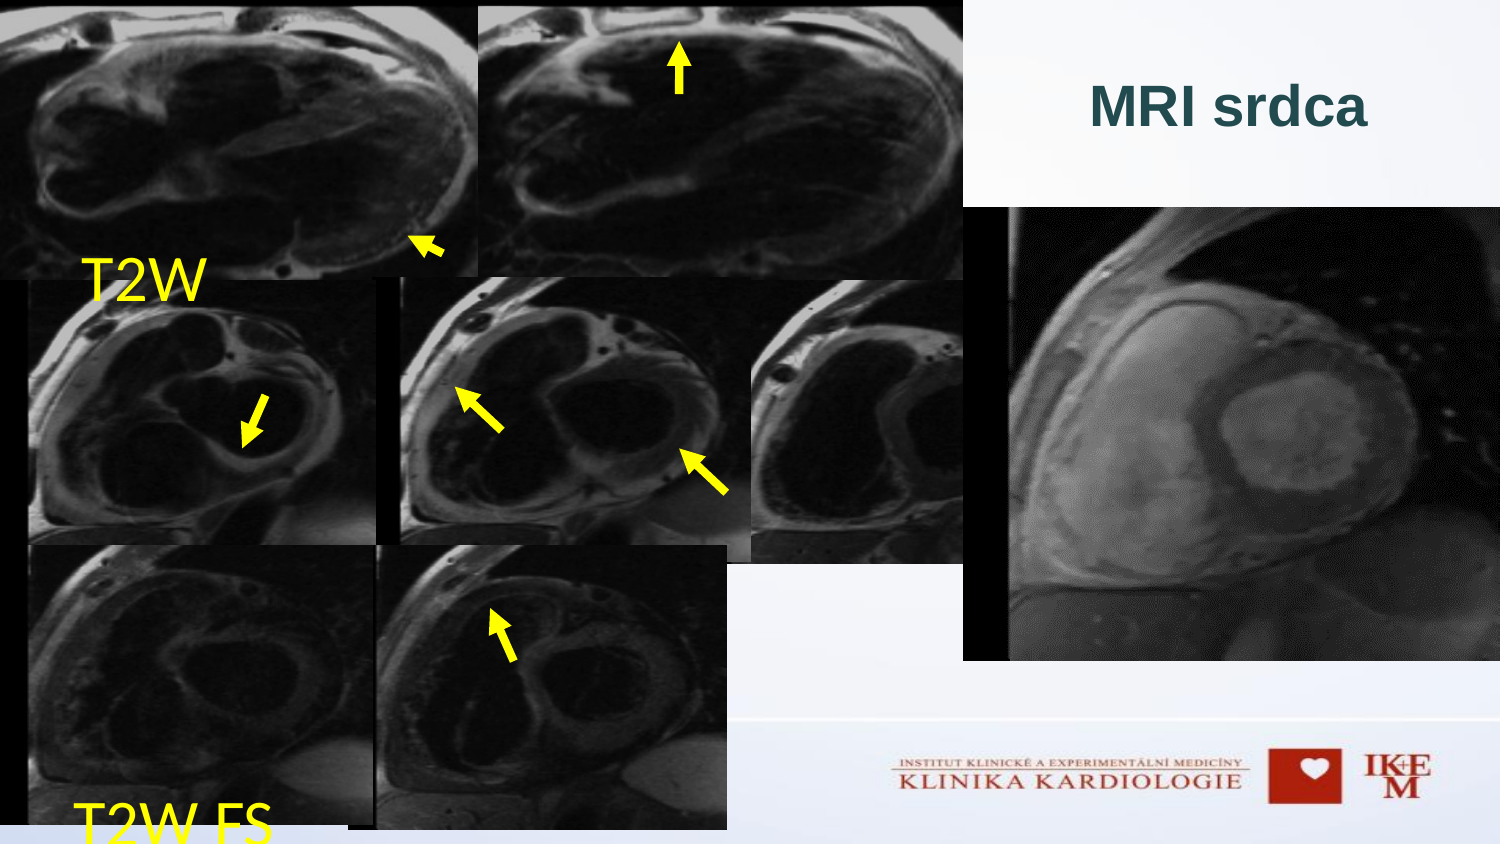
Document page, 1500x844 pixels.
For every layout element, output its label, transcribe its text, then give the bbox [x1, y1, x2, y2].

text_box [962, 205, 1500, 662]
picture [0, 0, 1500, 844]
text_box MRI srdca [1001, 40, 1457, 165]
text_box T2W FS [29, 833, 319, 844]
